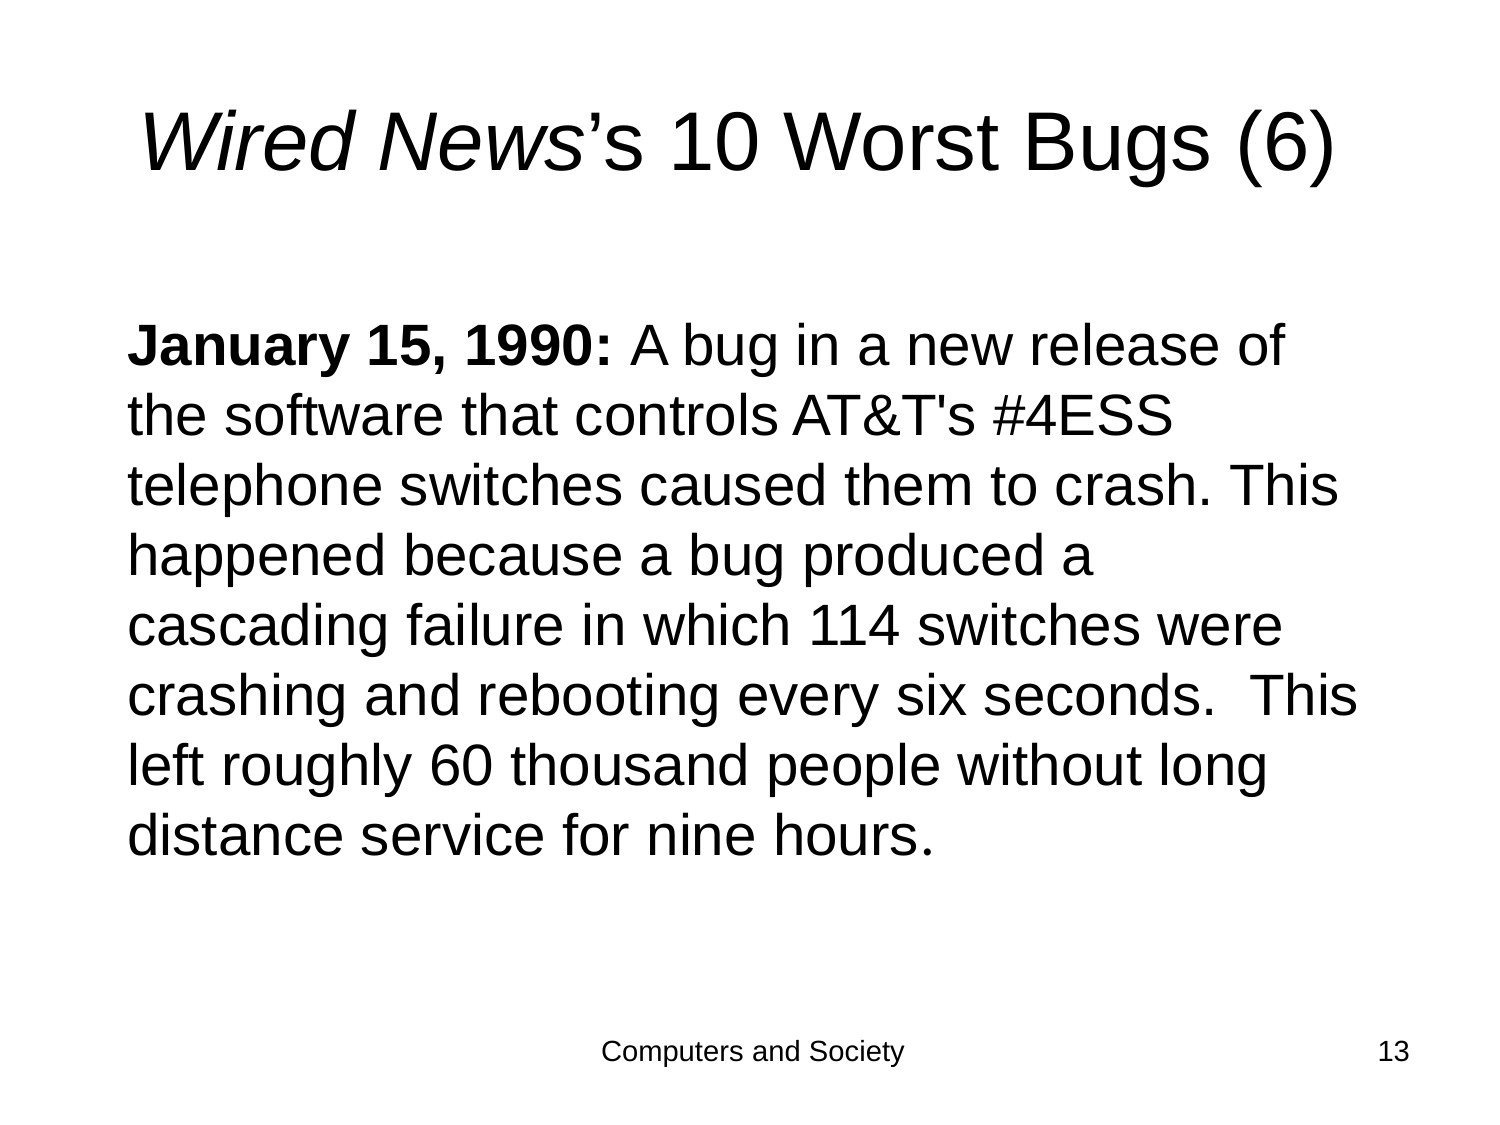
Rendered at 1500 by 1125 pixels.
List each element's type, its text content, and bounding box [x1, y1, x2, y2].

text_box January 15, 1990: A bug in a new release of the software that controls AT&T's #4ESS telephone switches caused them to crash. This happened because a bug produced a cascading failure in which 114 switches were crashing and rebooting every six seconds. This left roughly 60 thousand people without long distance service for nine hours. [112, 299, 1388, 945]
title Wired News’s 10 Worst Bugs (6) [112, 74, 1388, 201]
footer Computers and Society [440, 1024, 1067, 1103]
slide_number 13 [1074, 1024, 1426, 1103]
